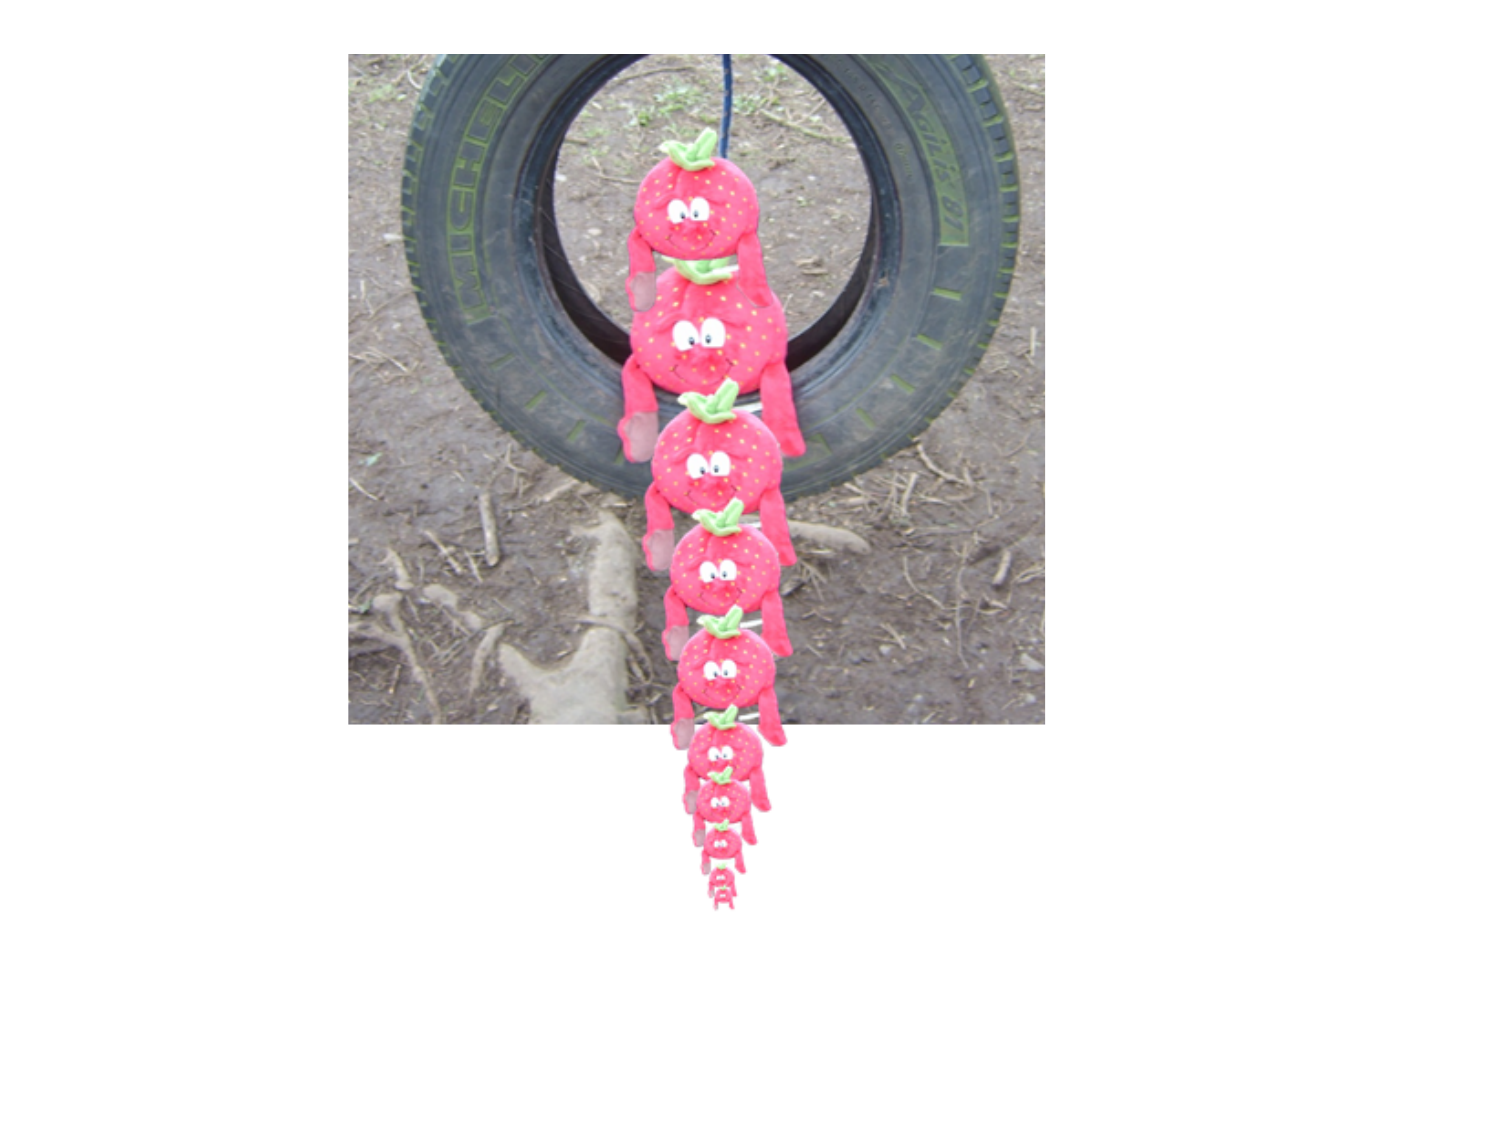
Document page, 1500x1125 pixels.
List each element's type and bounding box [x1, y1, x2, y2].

picture [348, 54, 1046, 978]
